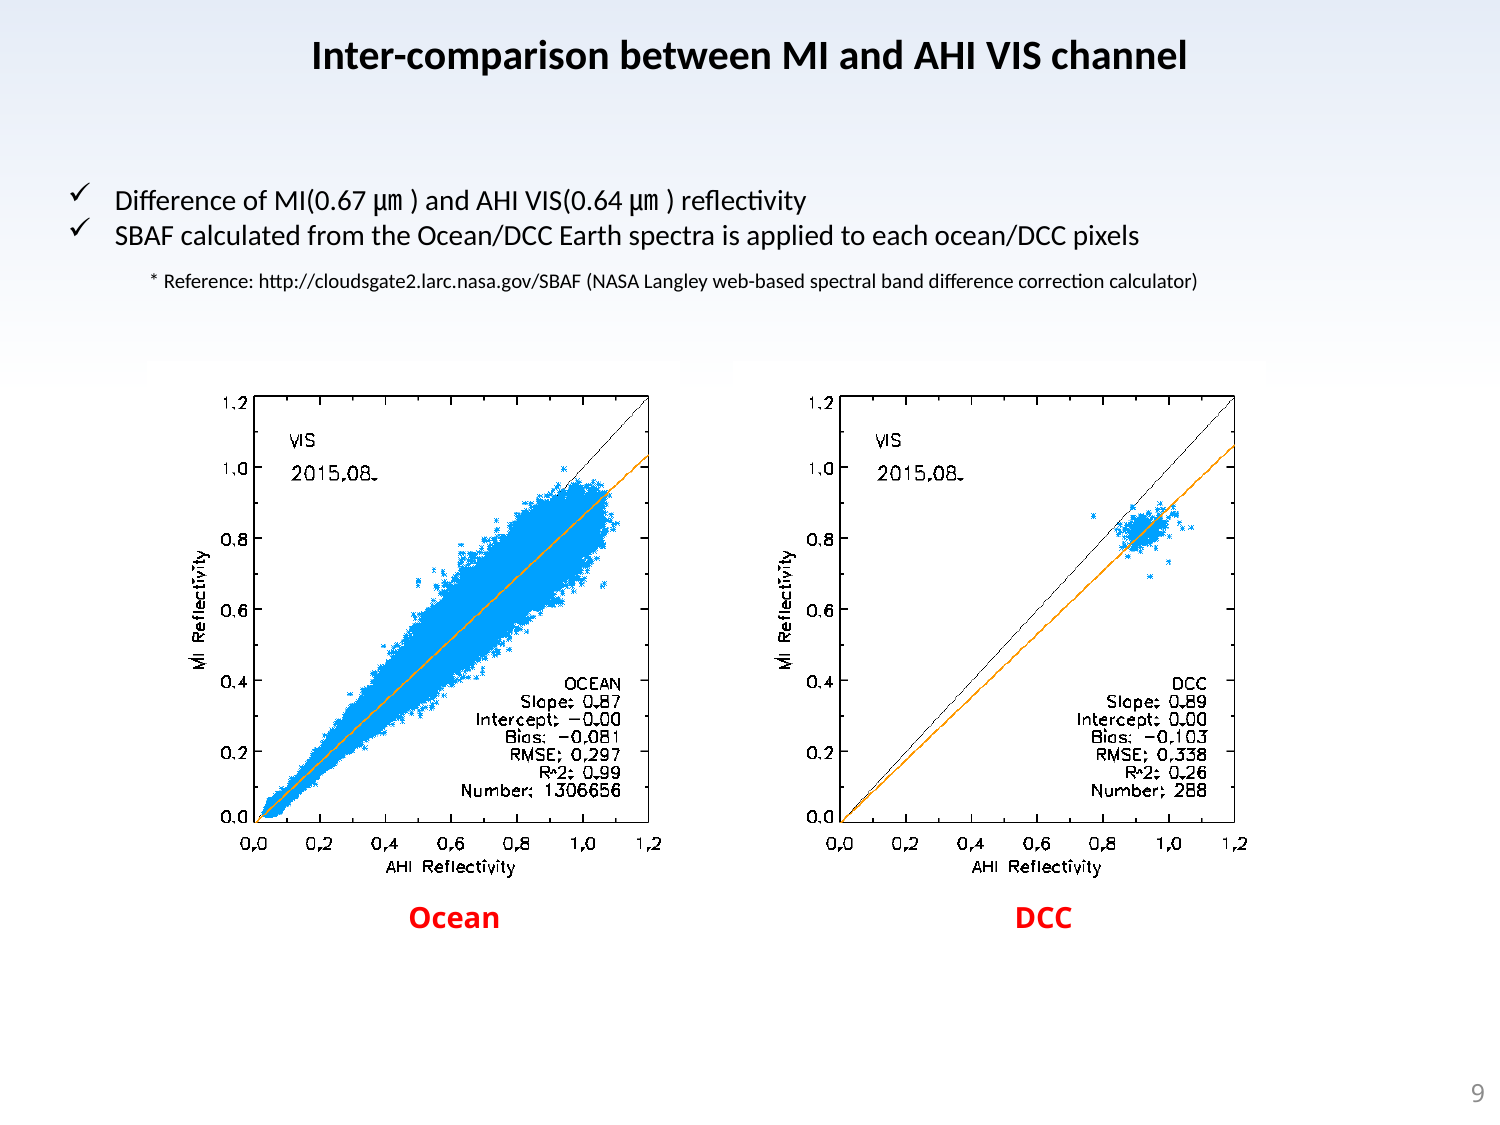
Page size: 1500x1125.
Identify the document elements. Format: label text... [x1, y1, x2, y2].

text_box Inter-comparison between MI and AHI VIS channel [0, 0, 1500, 86]
text_box DCC [999, 901, 1089, 943]
picture [147, 361, 680, 894]
text_box Difference of MI(0.67㎛) and AHI VIS(0.64㎛) reflectivity SBAF calculated from the Ocean/DCC Earth spectra is applied to each ocean/DCC pixels [53, 155, 1424, 259]
text_box * Reference: http://cloudsgate2.larc.nasa.gov/SBAF (NASA Langley web-based spectral band difference correction calculator) [134, 248, 1375, 301]
text_box Ocean [393, 901, 516, 943]
picture [733, 361, 1266, 894]
